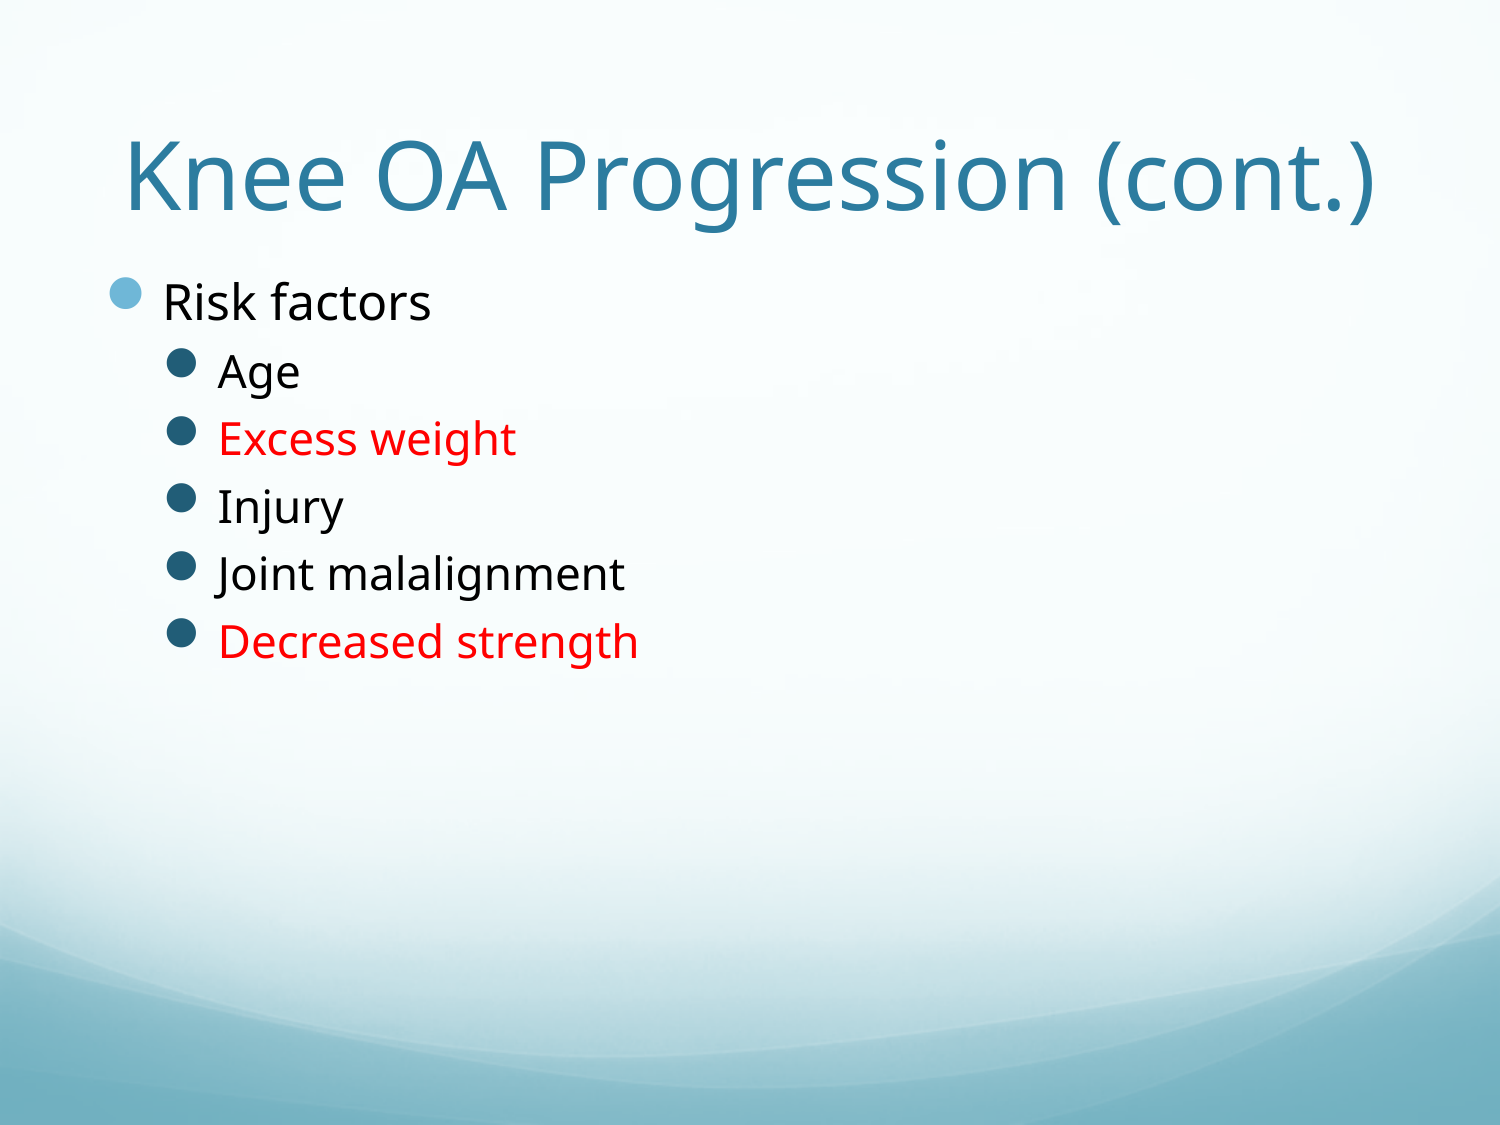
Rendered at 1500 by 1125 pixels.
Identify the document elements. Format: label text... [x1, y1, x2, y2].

list Risk factors Age Excess weight Injury Joint malalignment Decreased strength [90, 262, 1410, 975]
title Knee OA Progression (cont.) [90, 17, 1410, 237]
